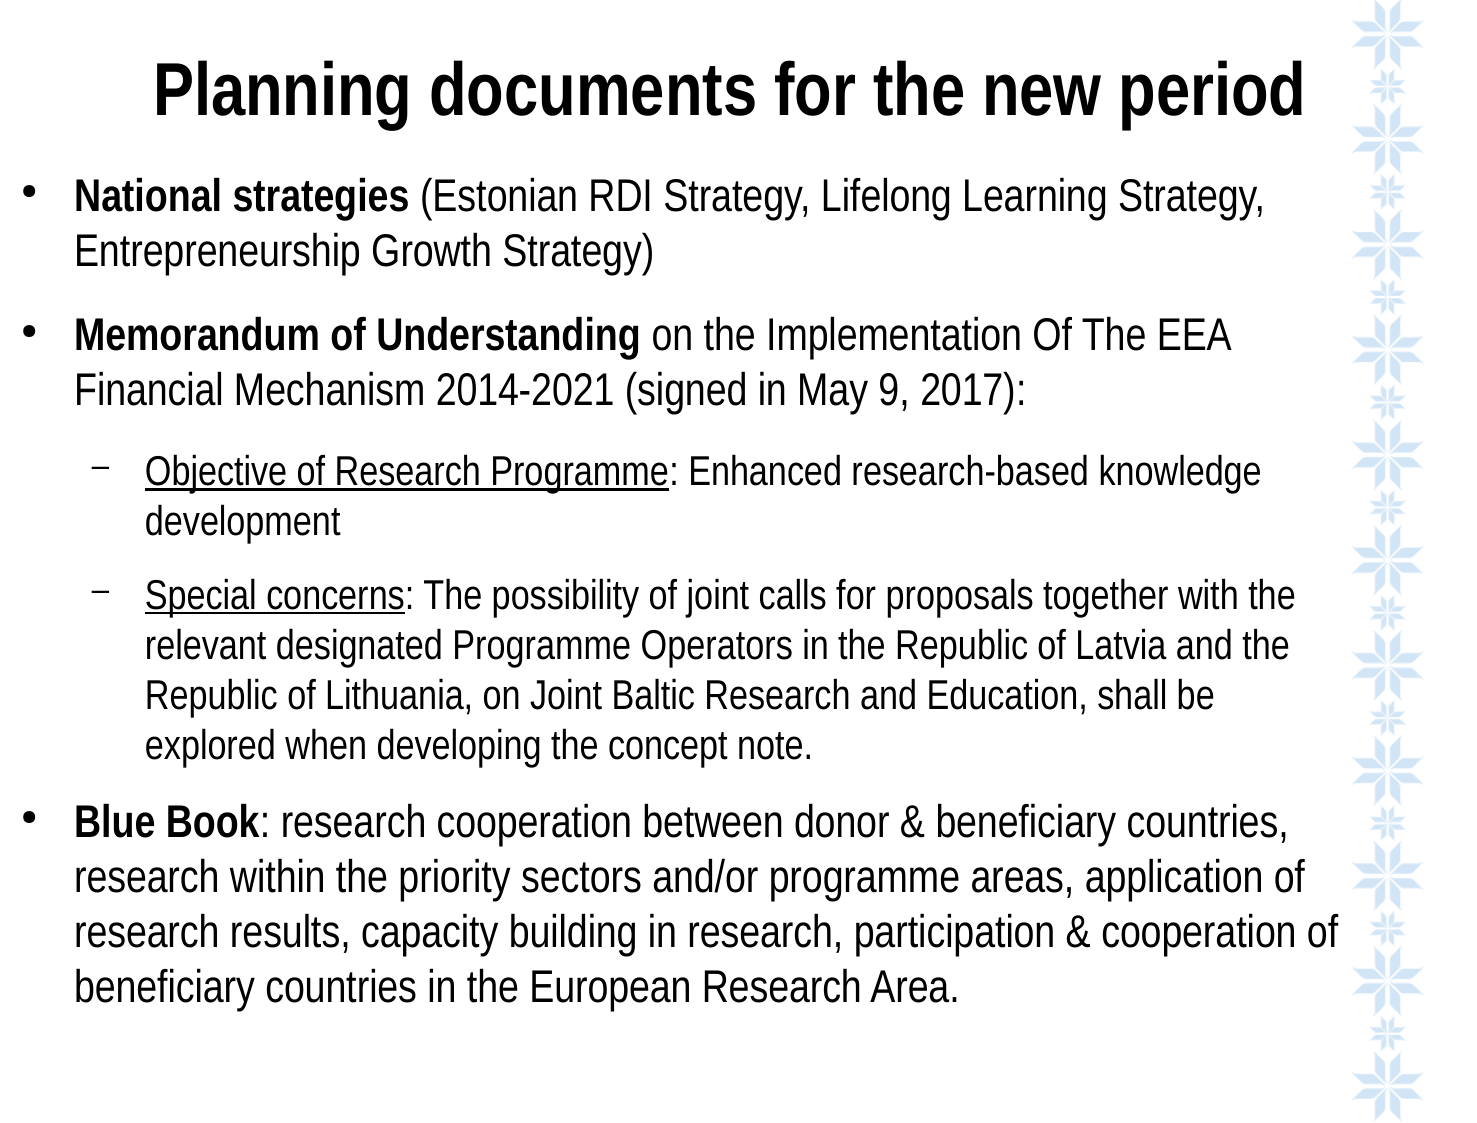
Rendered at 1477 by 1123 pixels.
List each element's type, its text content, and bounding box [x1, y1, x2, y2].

picture [1352, 0, 1424, 1123]
list National strategies (Estonian RDI Strategy, Lifelong Learning Strategy, Entrepreneurship Growth Strategy) Memorandum of Understanding on the Implementation Of The EEA Financial Mechanism 2014-2021 (signed in May 9, 2017): Objective of Research Programme: Enhanced research-based knowledge development Special concerns: The possibility of joint calls for proposals together with the relevant designated Programme Operators in the Republic of Latvia and the Republic of Lithuania, on Joint Baltic Research and Education, shall be explored when developing the concept note. Blue Book: research cooperation between donor & beneficiary countries, research within the priority sectors and/or programme areas, application of research results, capacity building in research, participation & cooperation of beneficiary countries in the European Research Area. [3, 165, 1347, 1028]
title Planning documents for the new period [153, 44, 1347, 143]
